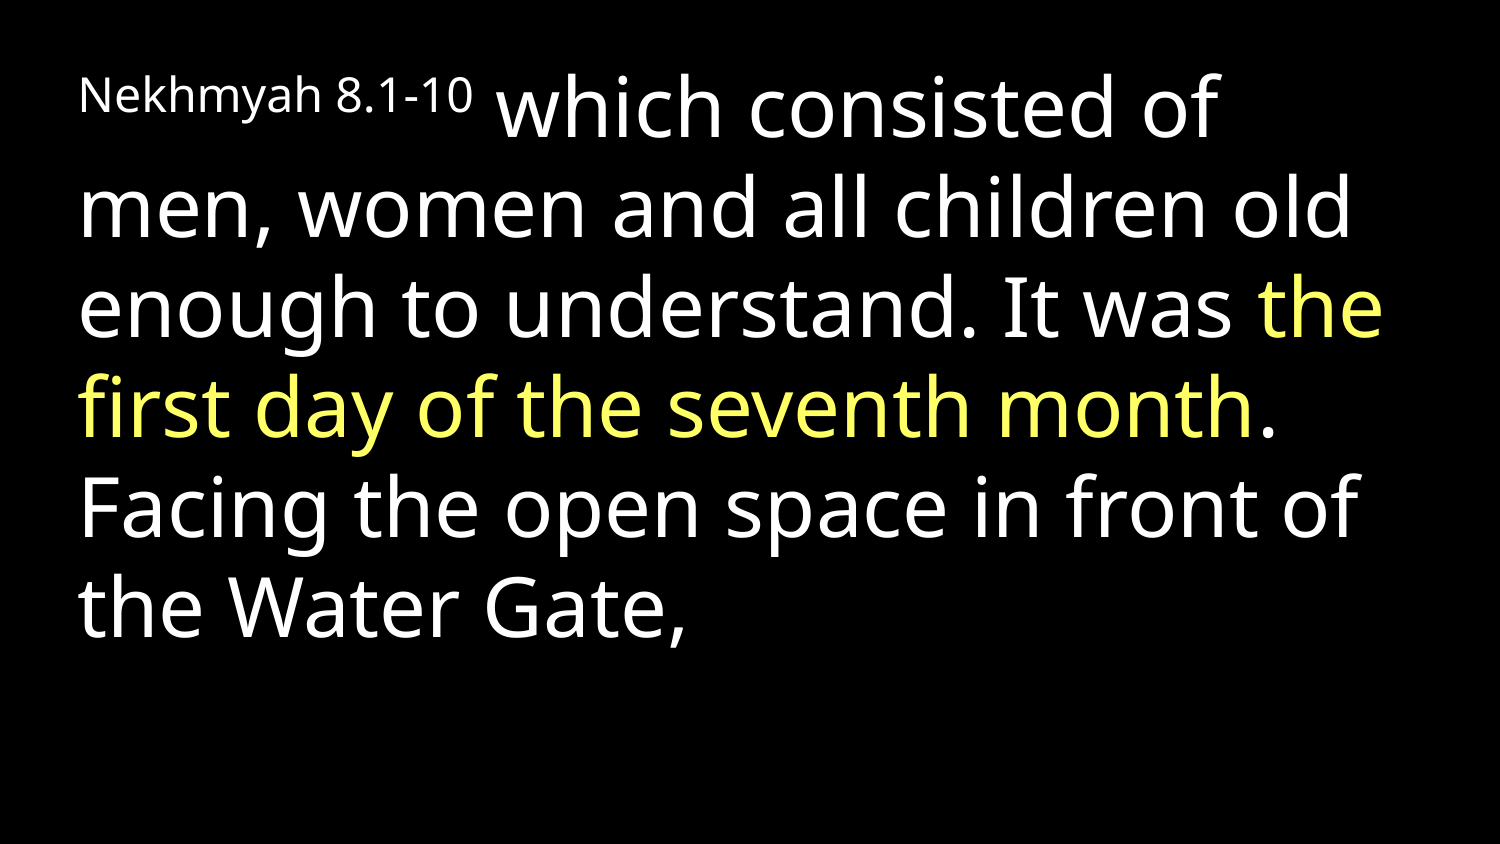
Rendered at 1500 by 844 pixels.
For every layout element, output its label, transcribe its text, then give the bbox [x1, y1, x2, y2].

subtitle Nekhmyah 8.1-10 which consisted of men, women and all children old enough to understand. It was the first day of the seventh month. Facing the open space in front of the Water Gate, [62, 46, 1425, 785]
